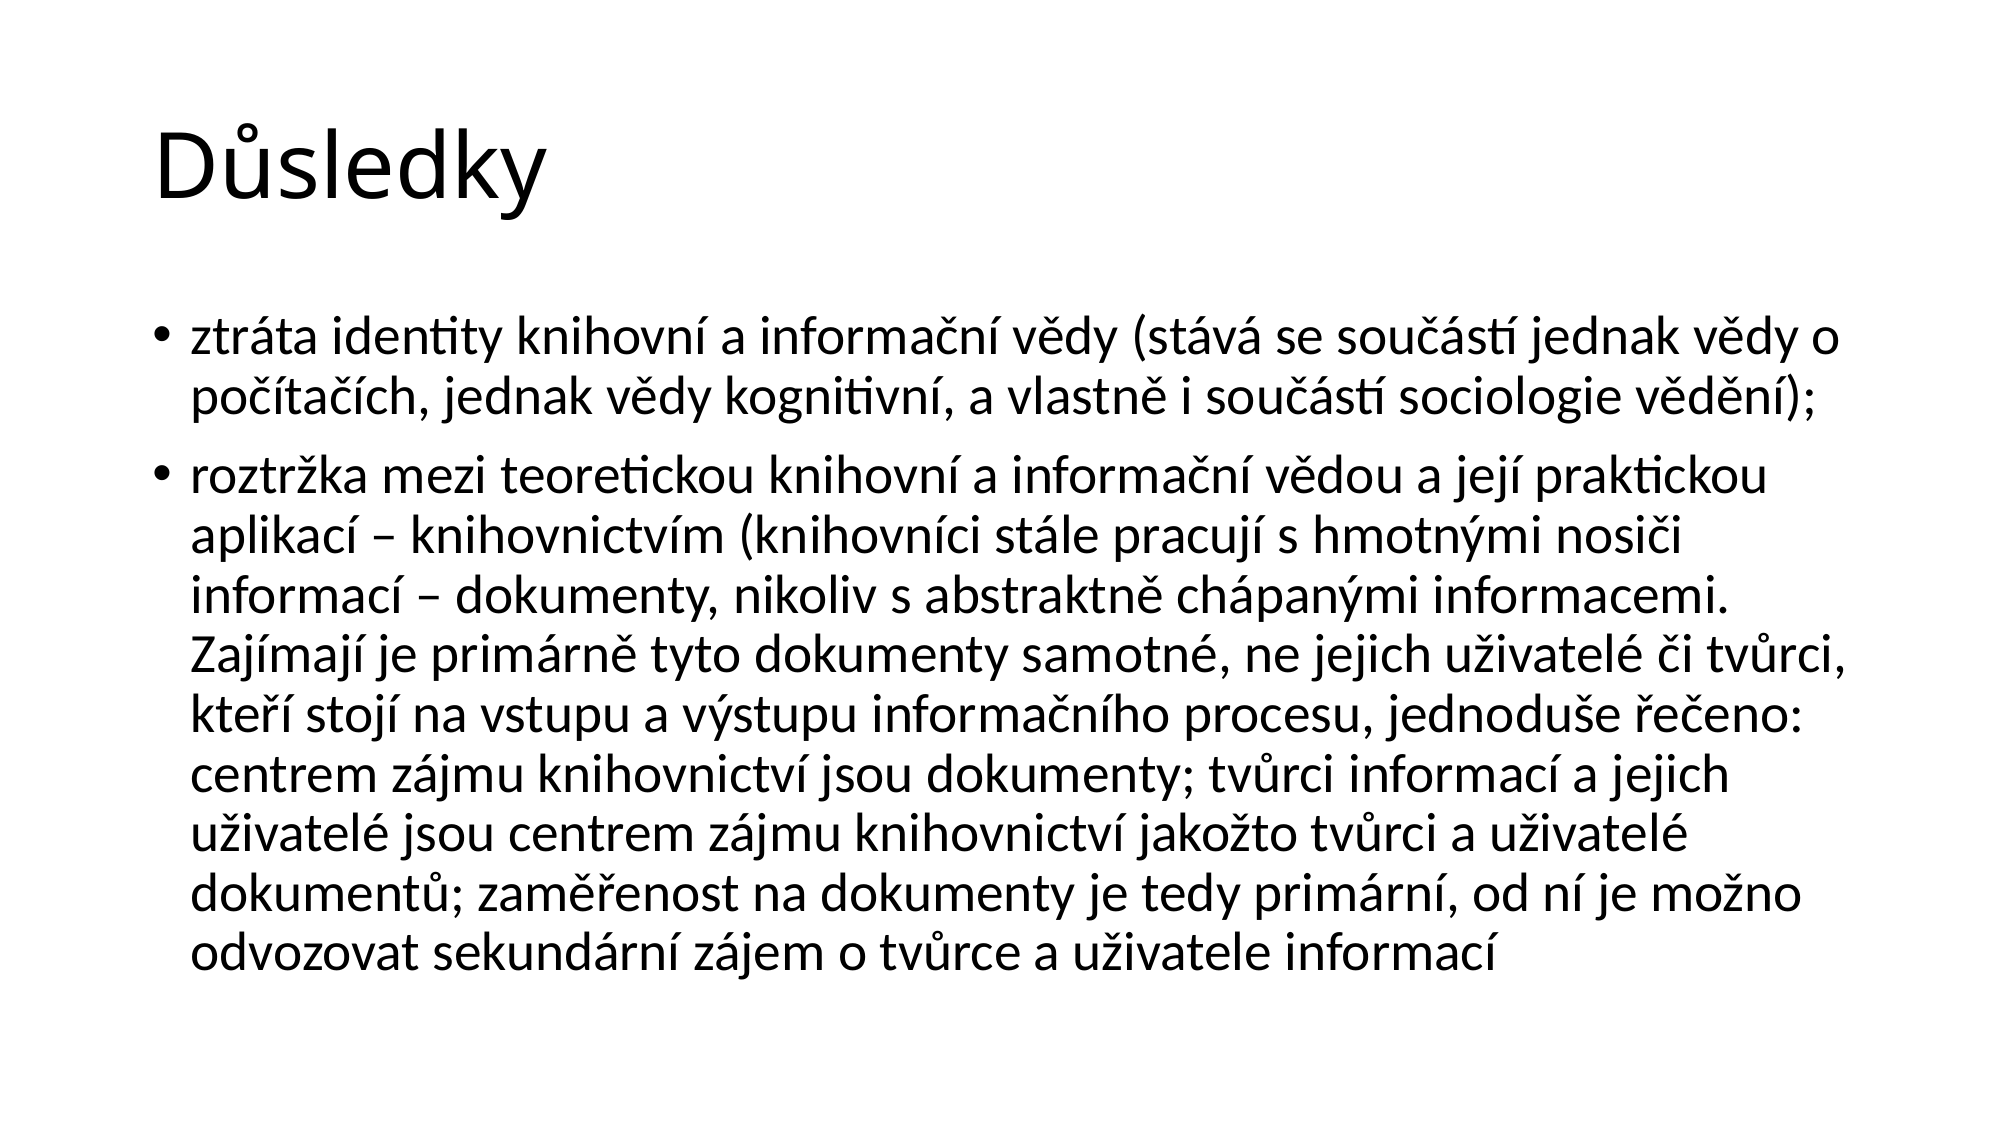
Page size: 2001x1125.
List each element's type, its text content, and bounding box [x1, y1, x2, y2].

title Důsledky [137, 59, 1863, 278]
list ztráta identity knihovní a informační vědy (stává se součástí jednak vědy o počítačích, jednak vědy kognitivní, a vlastně i součástí sociologie vědění); roztržka mezi teoretickou knihovní a informační vědou a její praktickou aplikací – knihovnictvím (knihovníci stále pracují s hmotnými nosiči informací – dokumenty, nikoliv s abstraktně chápanými informacemi. Zajímají je primárně tyto dokumenty samotné, ne jejich uživatelé či tvůrci, kteří stojí na vstupu a výstupu informačního procesu, jednoduše řečeno: centrem zájmu knihovnictví jsou dokumenty; tvůrci informací a jejich uživatelé jsou centrem zájmu knihovnictví jakožto tvůrci a uživatelé dokumentů; zaměřenost na dokumenty je tedy primární, od ní je možno odvozovat sekundární zájem o tvůrce a uživatele informací [137, 299, 1863, 1014]
